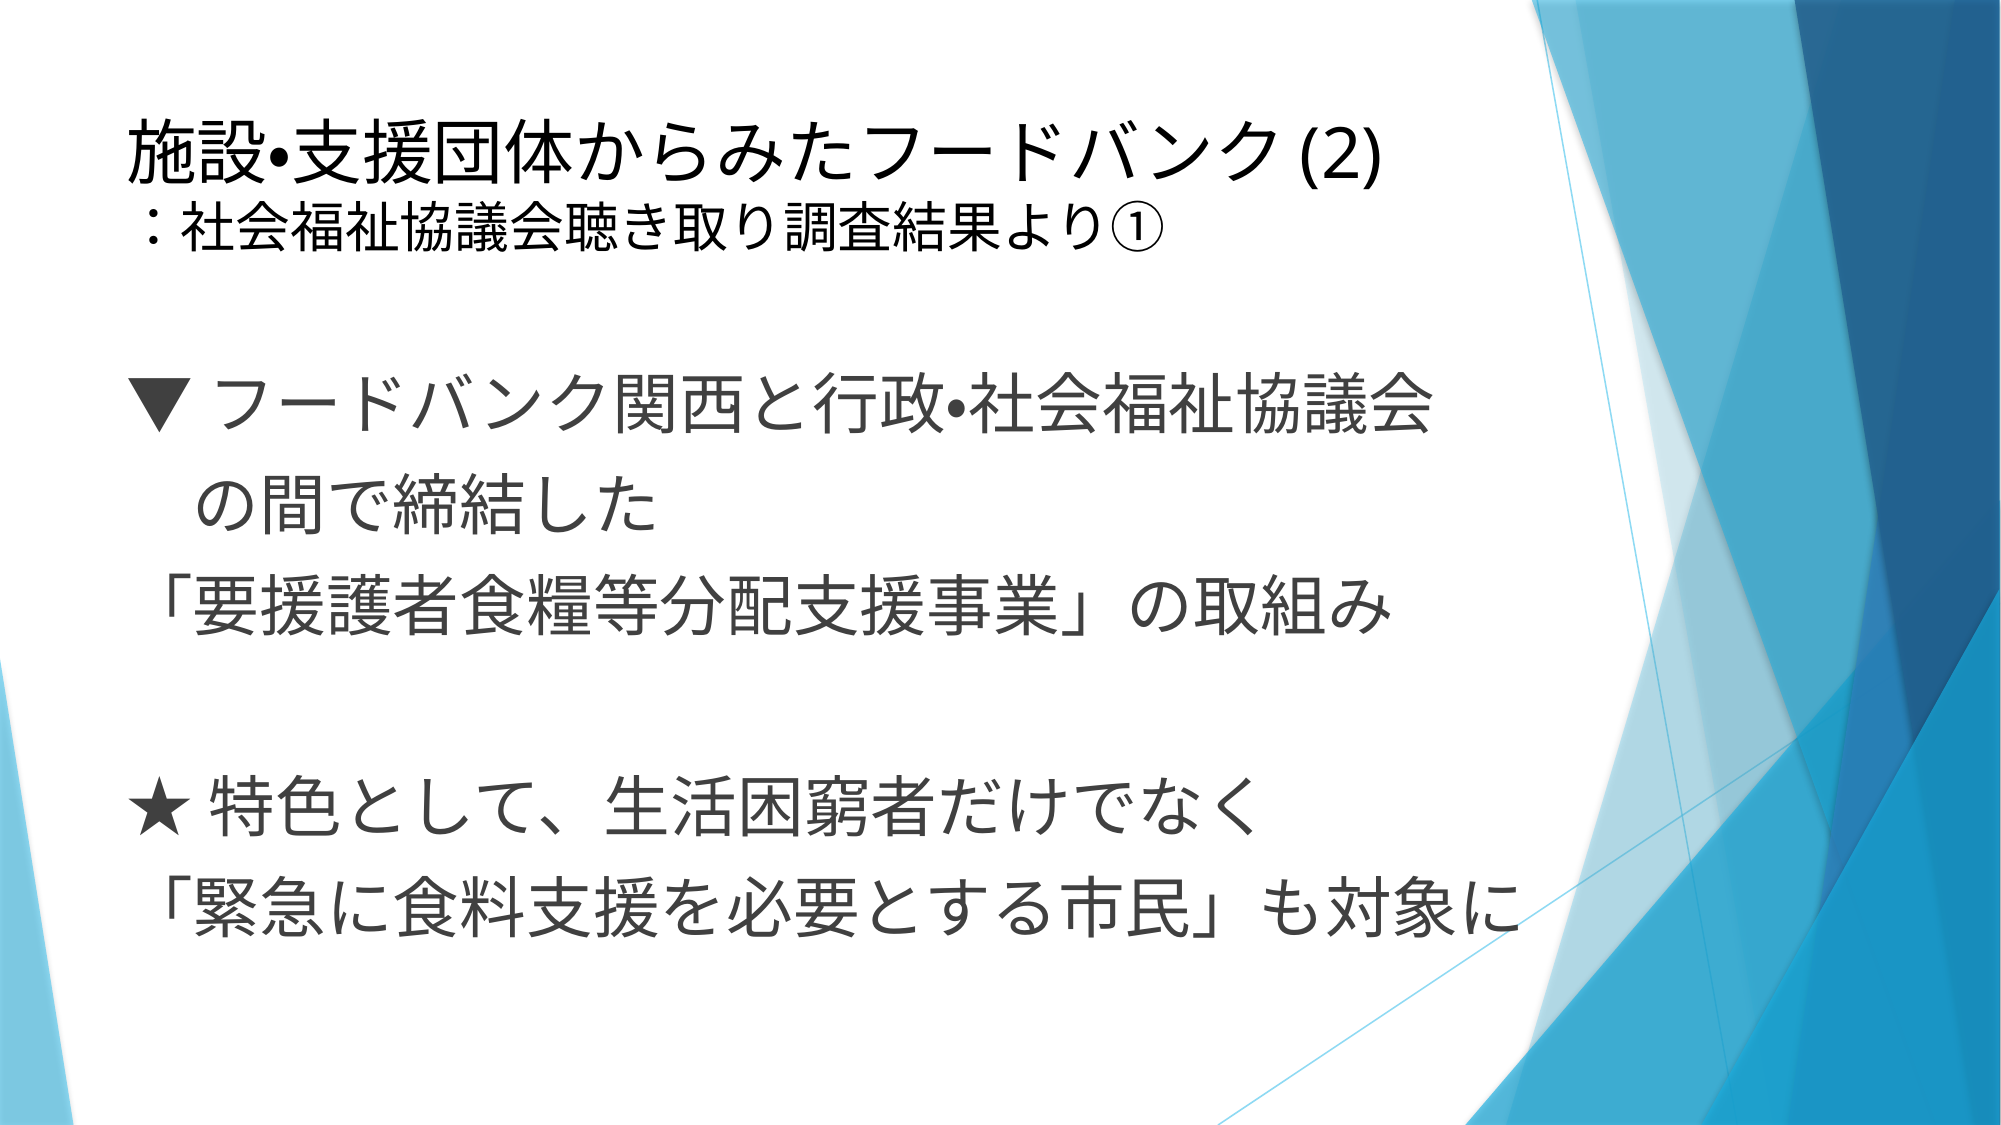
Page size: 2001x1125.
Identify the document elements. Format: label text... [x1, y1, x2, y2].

list ▼フードバンク関西と行政・社会福祉協議会 の間で締結した 「要援護者食糧等分配支援事業」の取組み ★特色として、生活困窮者だけでなく 「緊急に食料支援を必要とする市民」も対象に [111, 354, 1800, 992]
title 施設・支援団体からみたフードバンク(2) ：社会福祉協議会聴き取り調査結果より① [111, 99, 1522, 317]
